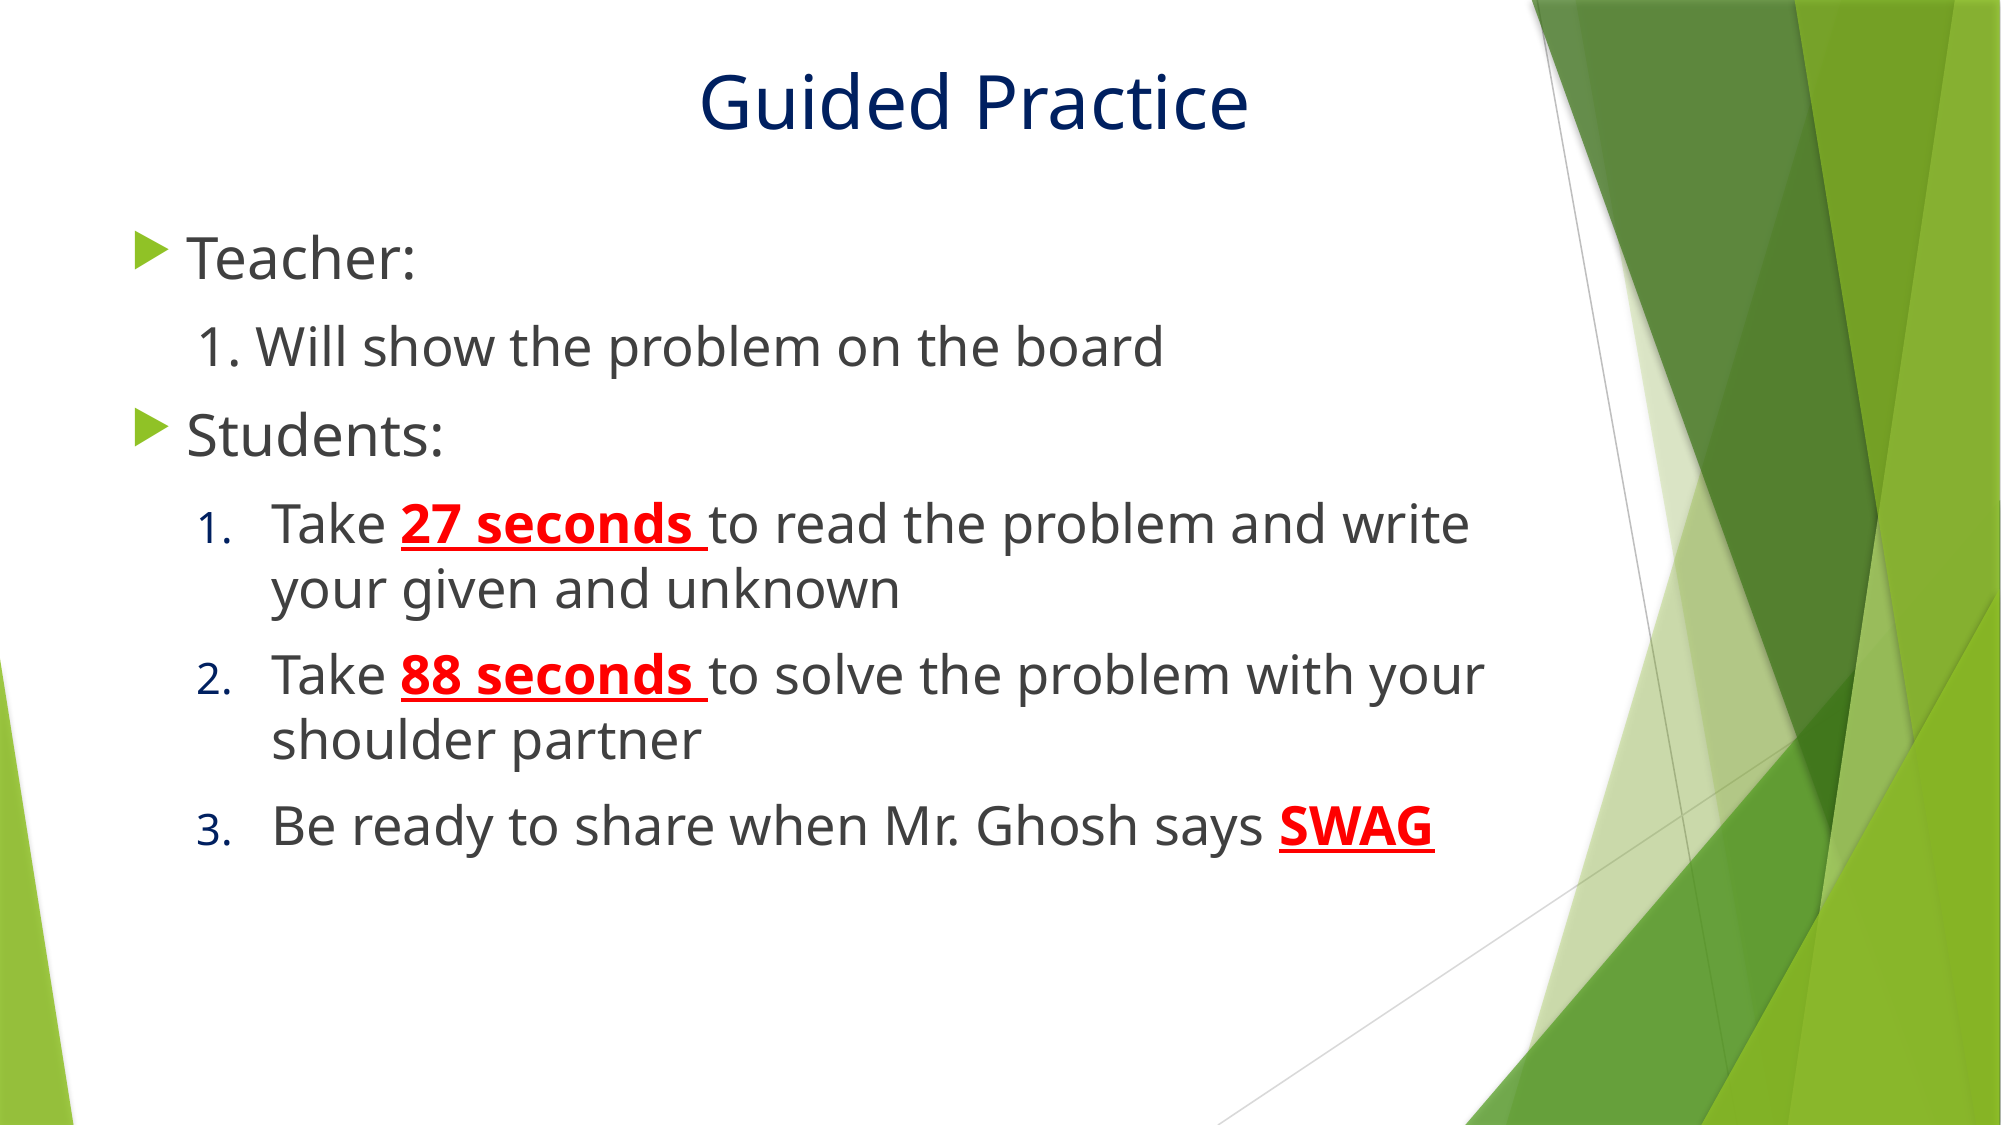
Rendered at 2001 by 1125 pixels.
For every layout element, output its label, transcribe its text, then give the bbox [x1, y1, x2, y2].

title Guided Practice [268, 46, 1681, 259]
list Teacher: 1. Will show the problem on the board Students: Take 27 seconds to read the problem and write your given and unknown Take 88 seconds to solve the problem with your shoulder partner Be ready to share when Mr. Ghosh says SWAG [115, 213, 1526, 1095]
